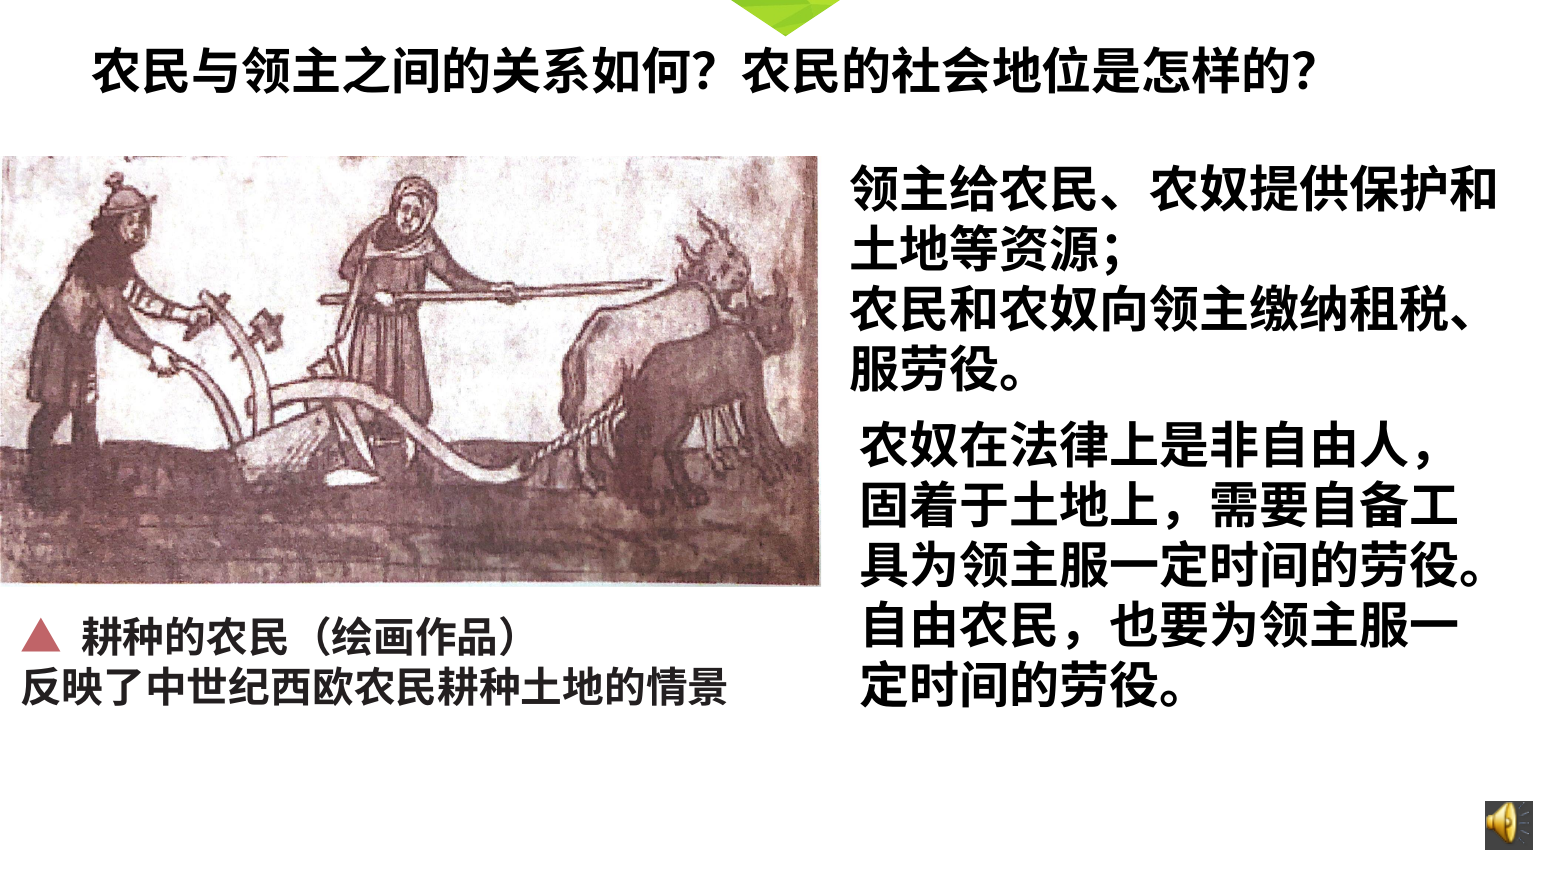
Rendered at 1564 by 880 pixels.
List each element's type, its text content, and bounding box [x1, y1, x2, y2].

text_box [729, 0, 842, 31]
picture [0, 156, 822, 588]
picture [1484, 800, 1535, 851]
text_box ▲ 耕种的农民（绘画作品） 反映了中世纪西欧农民耕种土地的情景 [4, 602, 745, 768]
text_box 领主给农民、农奴提供保护和土地等资源； 农民和农奴向领主缴纳租税、服劳役。 [834, 150, 1525, 466]
text_box 农民与领主之间的关系如何？农民的社会地位是怎样的？ [77, 31, 1528, 107]
text_box 农奴在法律上是非自由人，固着于土地上，需要自备工具为领主服一定时间的劳役。自由农民，也要为领主服一定时间的劳役。 [845, 406, 1523, 722]
text_box 点击输入简要文字内容，文字内容需概括精炼，不用多余的文字修饰……。 [650, 575, 826, 709]
